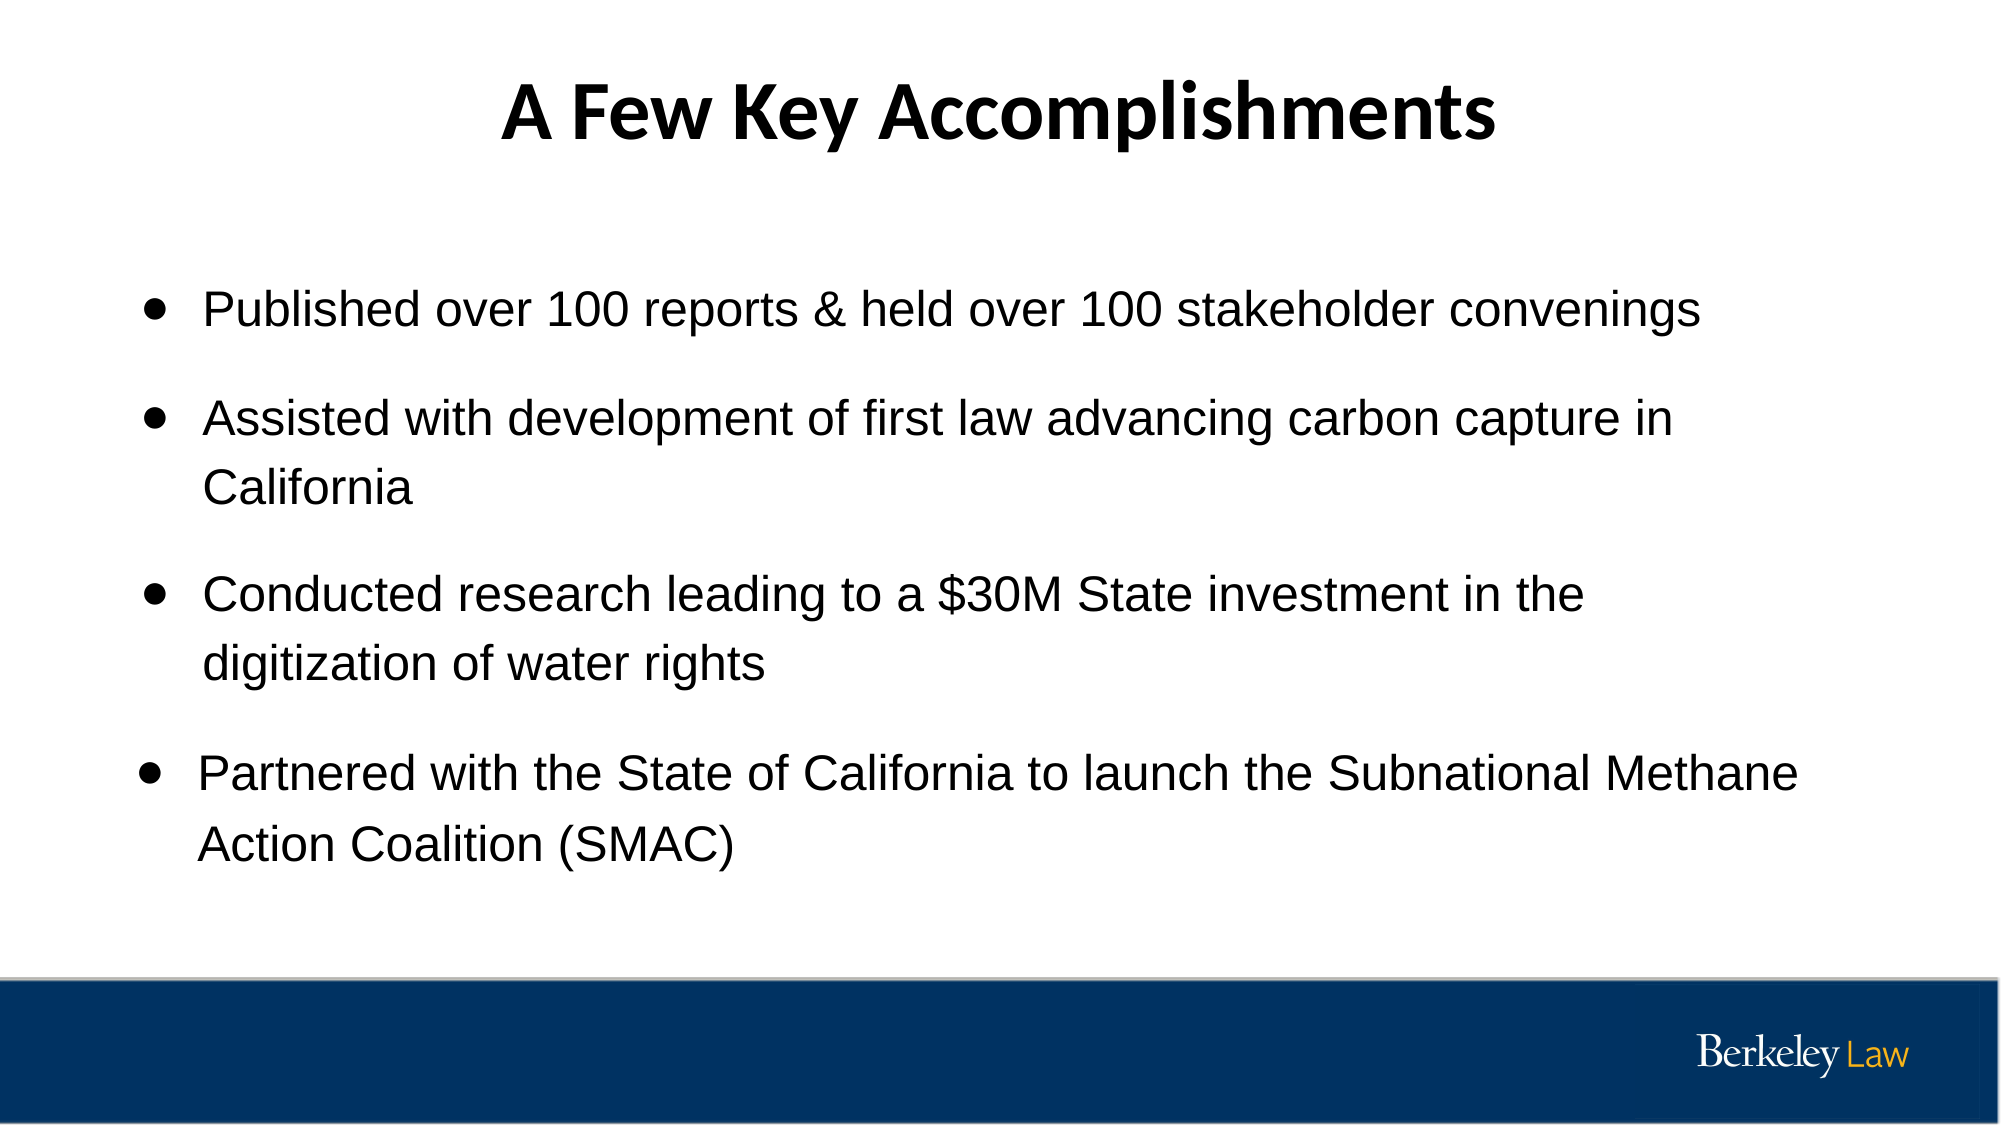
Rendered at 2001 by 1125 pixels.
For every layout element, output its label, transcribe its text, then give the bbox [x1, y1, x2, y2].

text_box Conducted research leading to a $30M State investment in the digitization of water rights [107, 532, 1745, 710]
text_box Assisted with development of first law advancing carbon capture in California [107, 357, 1745, 532]
picture [1634, 984, 1980, 1119]
text_box Published over 100 reports & held over 100 stakeholder convenings [107, 247, 1745, 357]
text_box Partnered with the State of California to launch the Subnational Methane Action Coalition (SMAC) [107, 714, 1892, 886]
text_box [0, 965, 2000, 1125]
title A Few Key Accomplishments [68, 55, 1932, 181]
